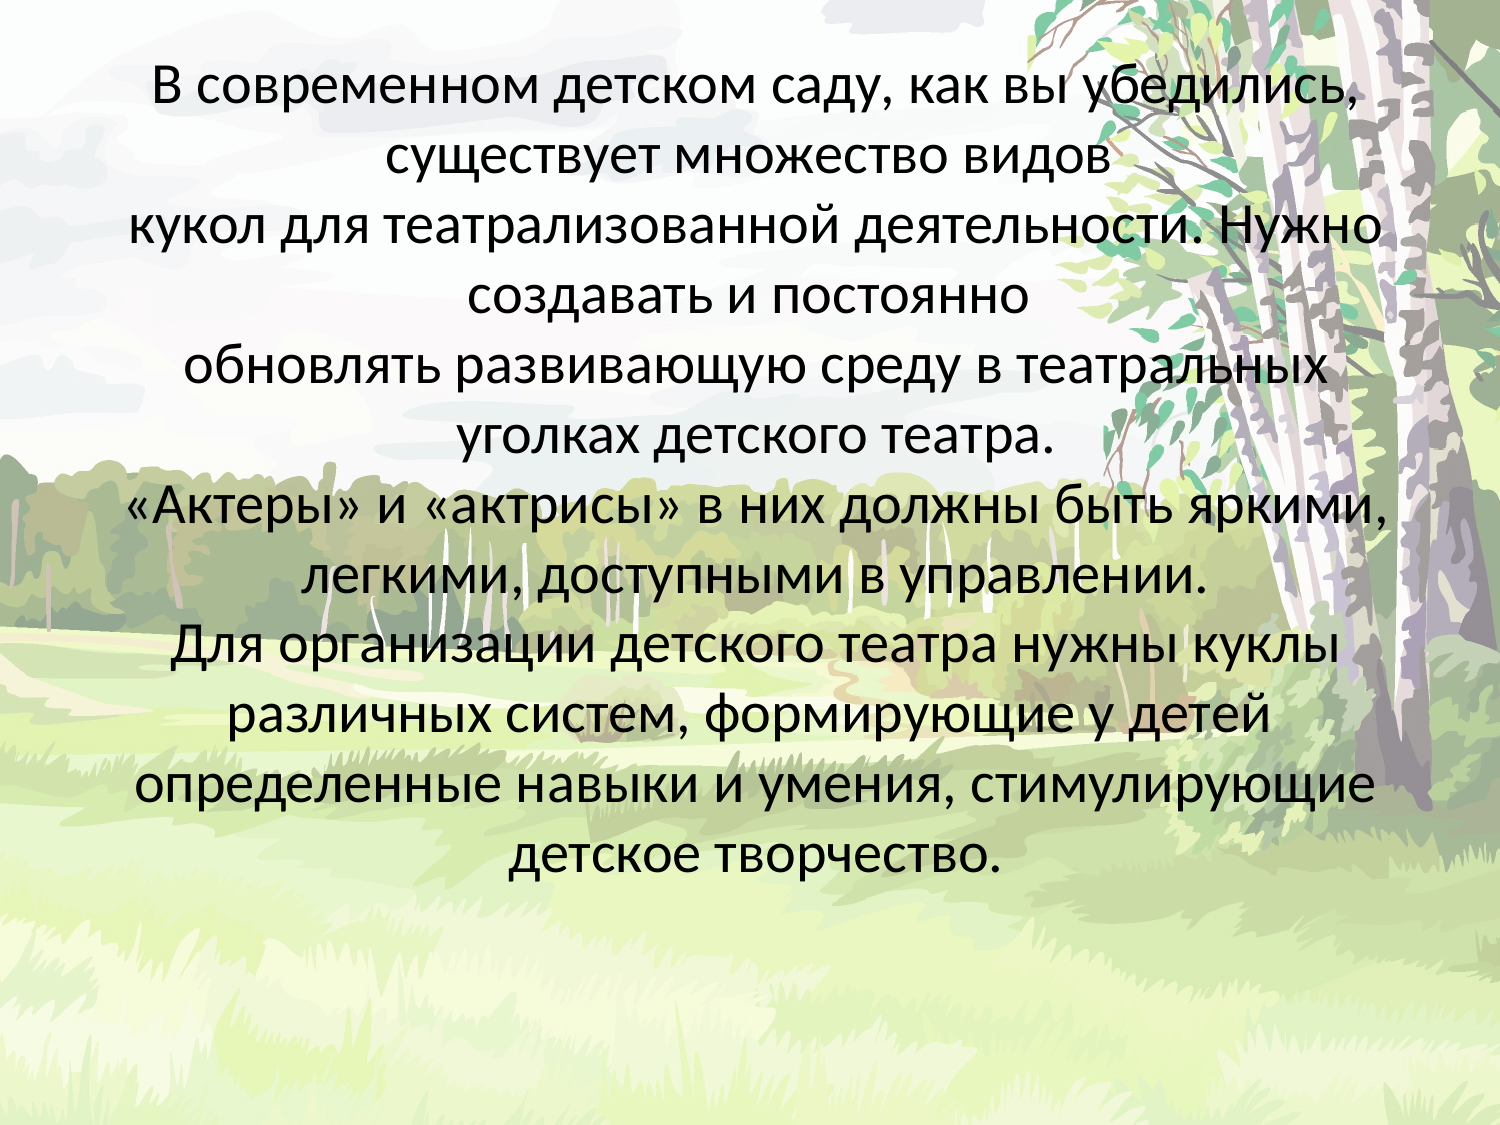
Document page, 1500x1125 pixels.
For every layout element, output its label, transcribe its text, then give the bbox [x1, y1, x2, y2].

text_box В современном детском саду, как вы убедились, существует множество видов кукол для театрализованной деятельности. Нужно создавать и постоянно обновлять развивающую среду в театральных уголках детского театра. «Актеры» и «актрисы» в них должны быть яркими, легкими, доступными в управлении. Для организации детского театра нужны куклы различных систем, формирующие у детей определенные навыки и умения, стимулирующие детское творчество. [99, 37, 1413, 892]
